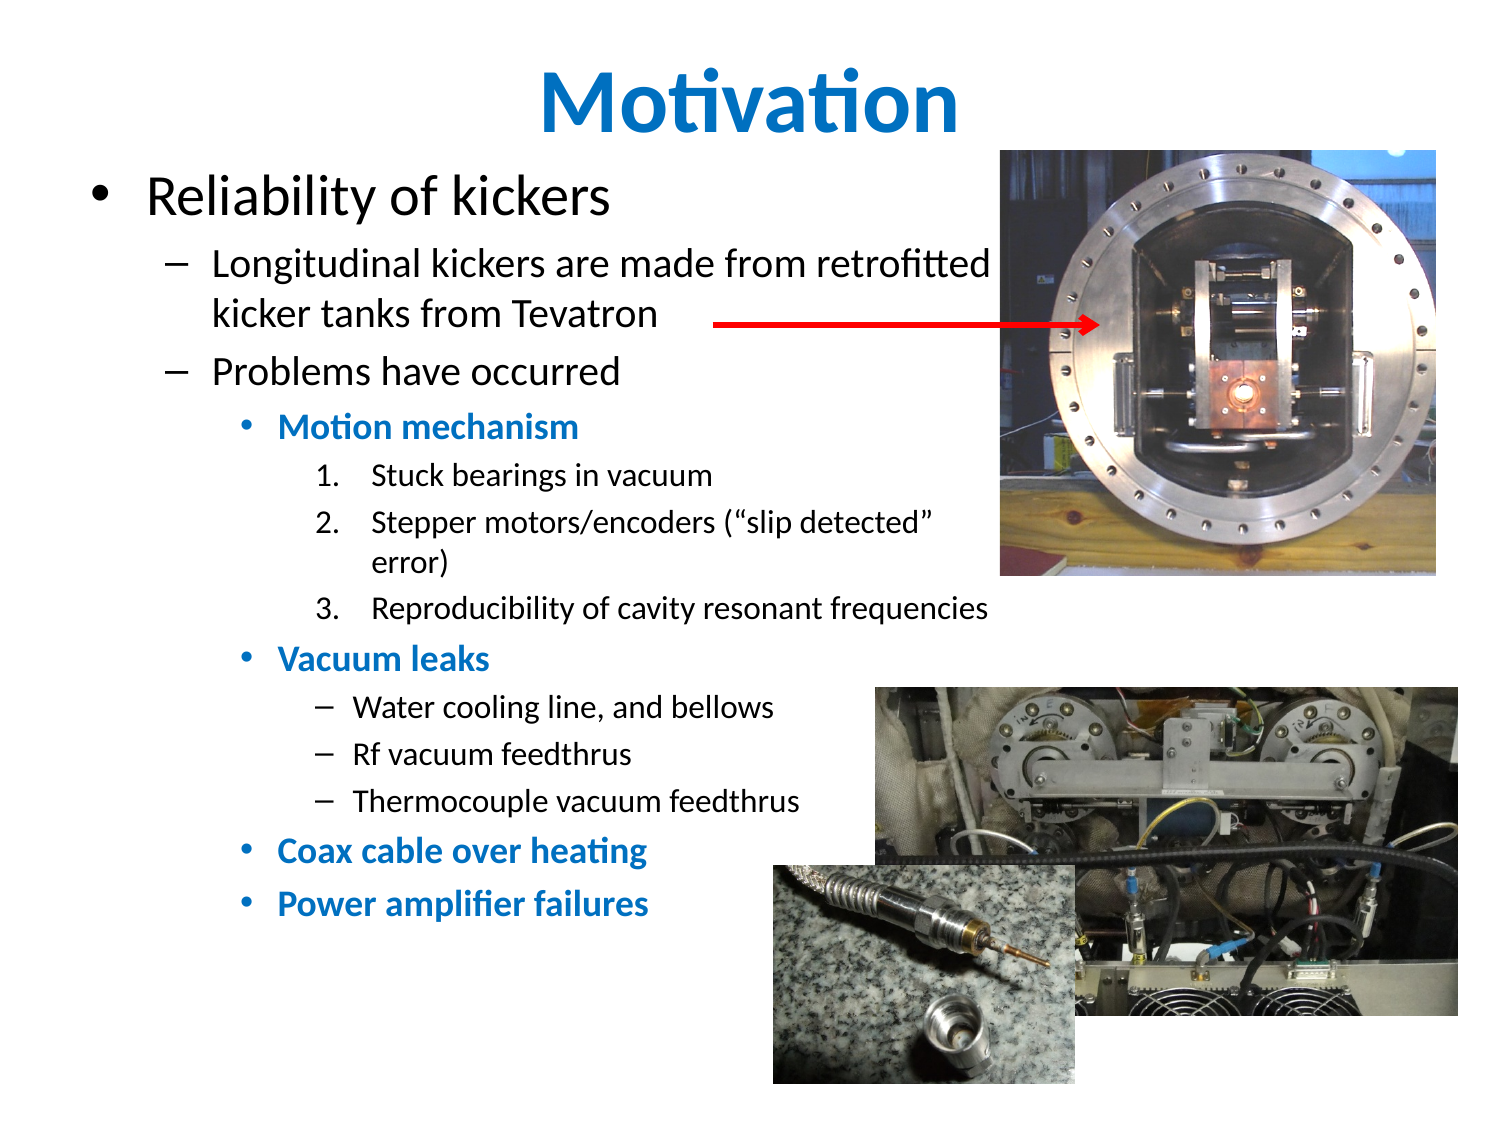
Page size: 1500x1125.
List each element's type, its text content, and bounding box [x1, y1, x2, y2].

picture [773, 687, 1458, 1084]
title Motivation [75, 1, 1425, 149]
picture [999, 149, 1437, 576]
list Reliability of kickers Longitudinal kickers are made from retrofitted kicker tanks from Tevatron Problems have occurred Motion mechanism Stuck bearings in vacuum Stepper motors/encoders (“slip detected” error) Reproducibility of cavity resonant frequencies Vacuum leaks Water cooling line, and bellows Rf vacuum feedthrus Thermocouple vacuum feedthrus Coax cable over heating Power amplifier failures [75, 149, 1025, 1088]
